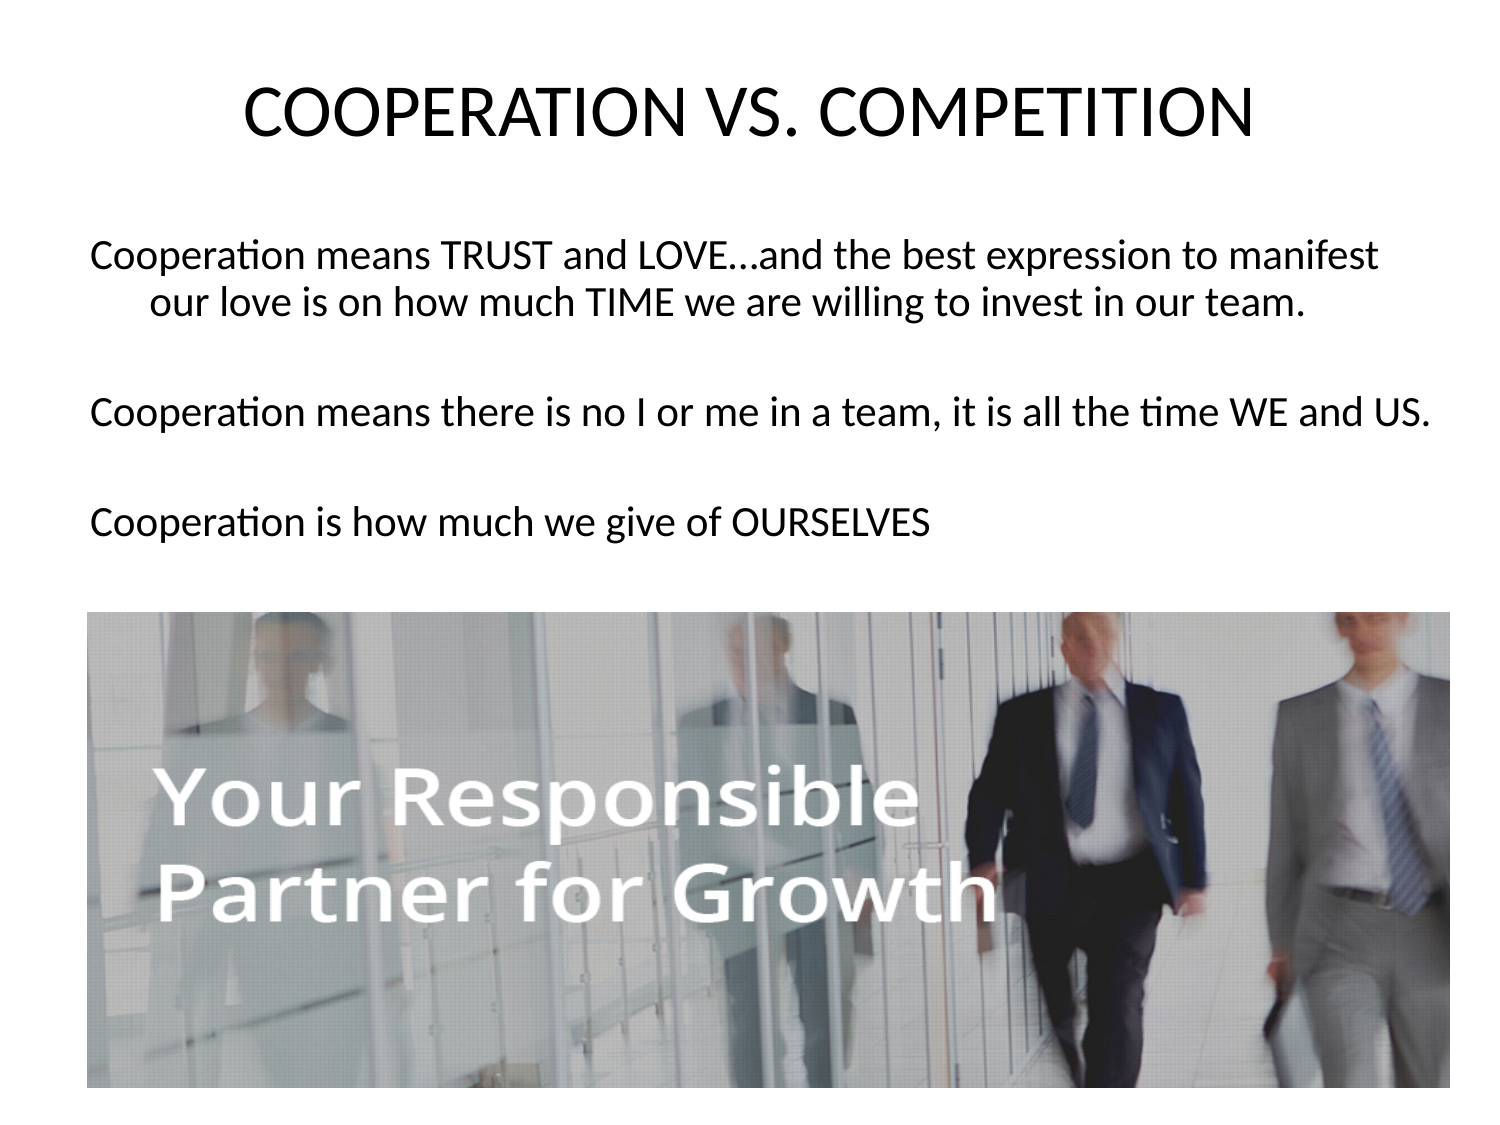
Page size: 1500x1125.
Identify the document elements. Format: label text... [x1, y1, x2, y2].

picture [87, 612, 1451, 1088]
title COOPERATION VS. COMPETITION [75, 37, 1425, 175]
list Cooperation means TRUST and LOVE…and the best expression to manifest our love is on how much TIME we are willing to invest in our team. Cooperation means there is no I or me in a team, it is all the time WE and US. Cooperation is how much we give of OURSELVES Cooperation is loving and giving [75, 224, 1463, 675]
